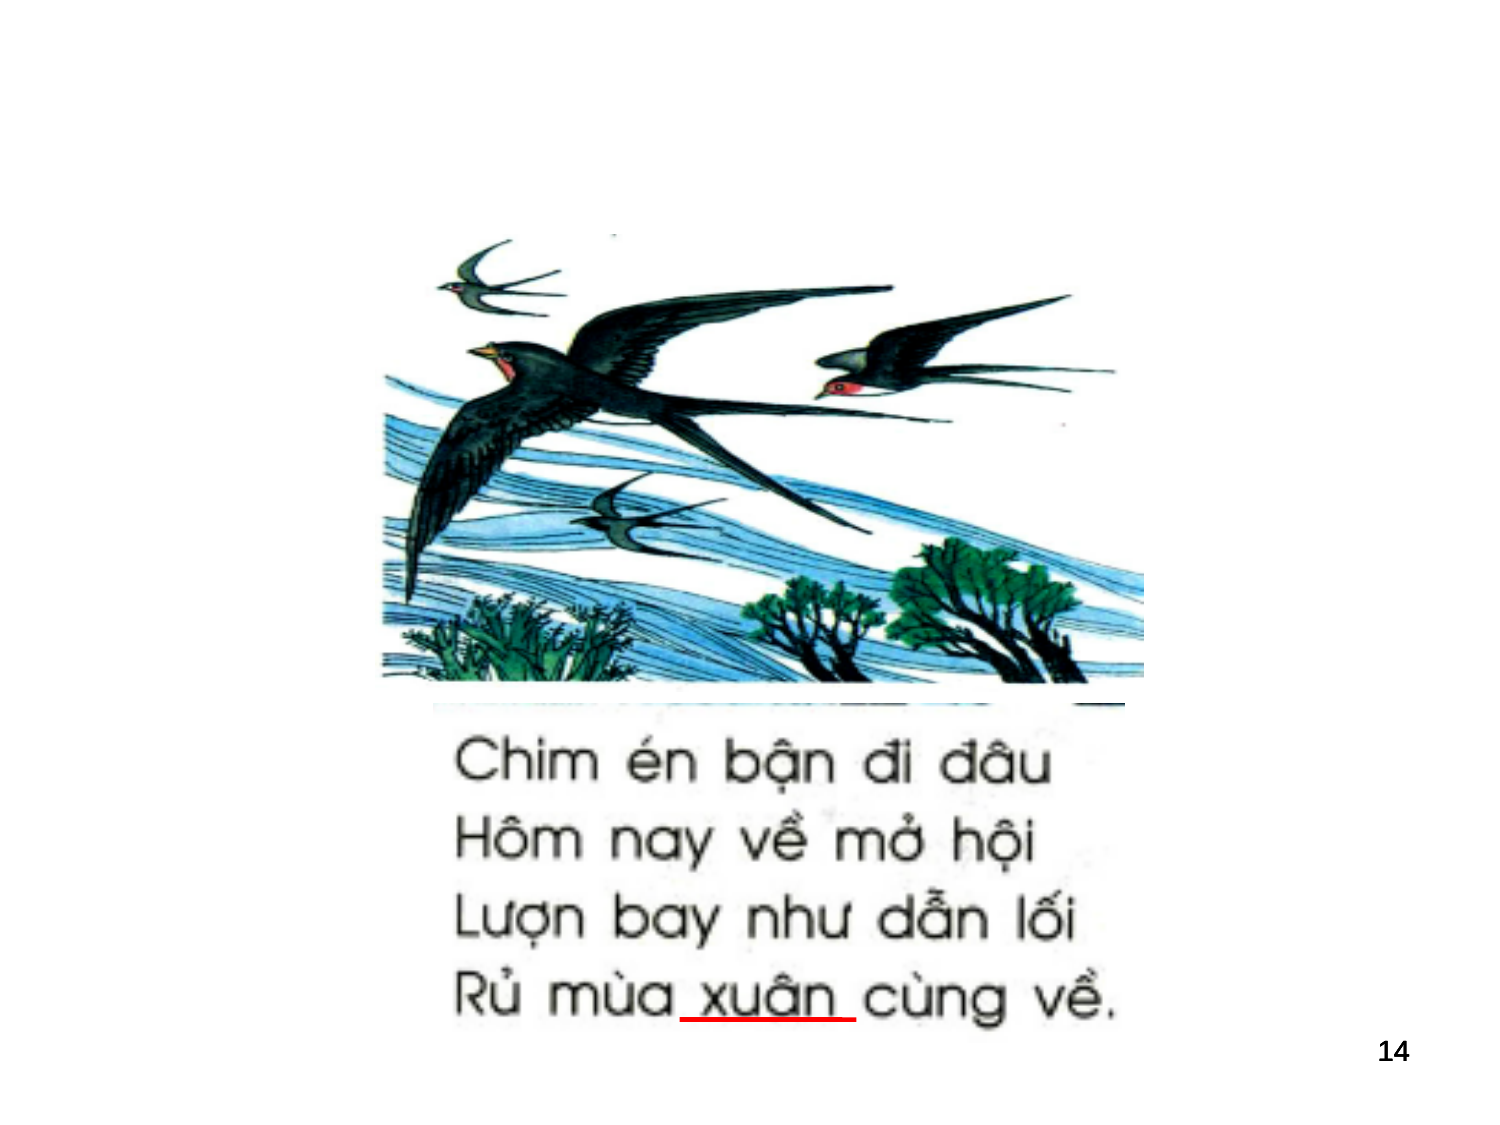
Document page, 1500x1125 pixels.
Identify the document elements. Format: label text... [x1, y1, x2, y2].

picture [433, 702, 1126, 1044]
picture [374, 234, 1144, 692]
text_box 14 [1074, 1024, 1425, 1103]
